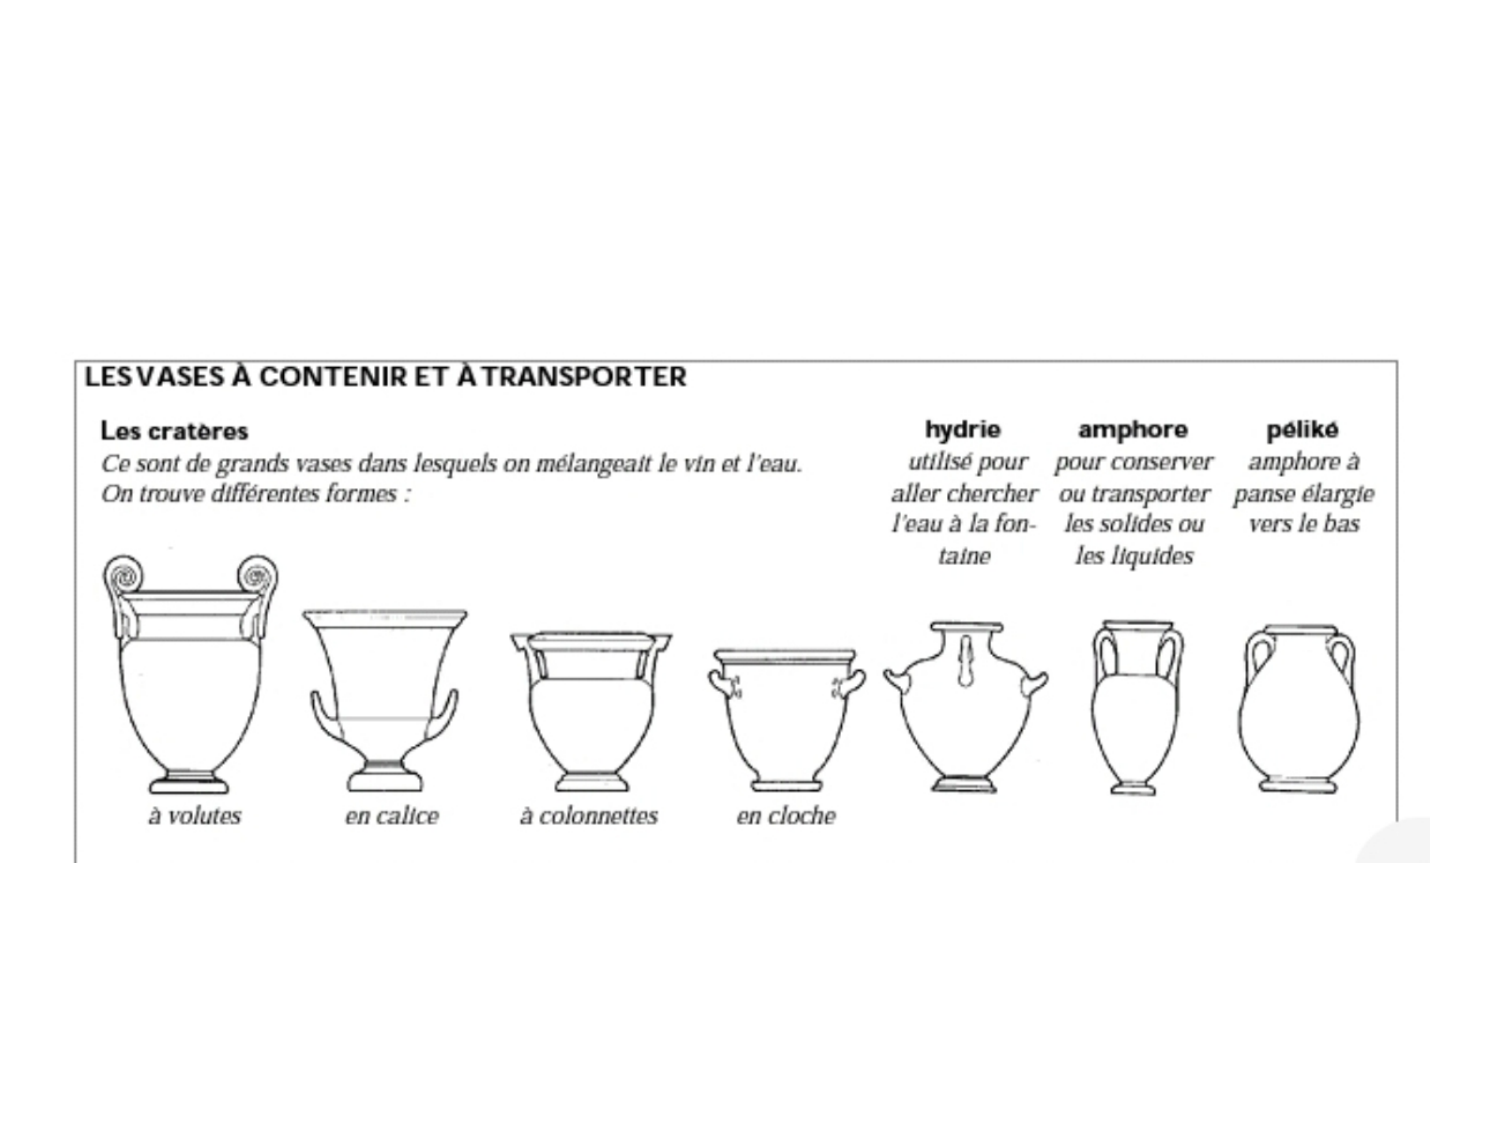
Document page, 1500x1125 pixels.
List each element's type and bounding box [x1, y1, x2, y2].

list [0, 352, 1430, 864]
